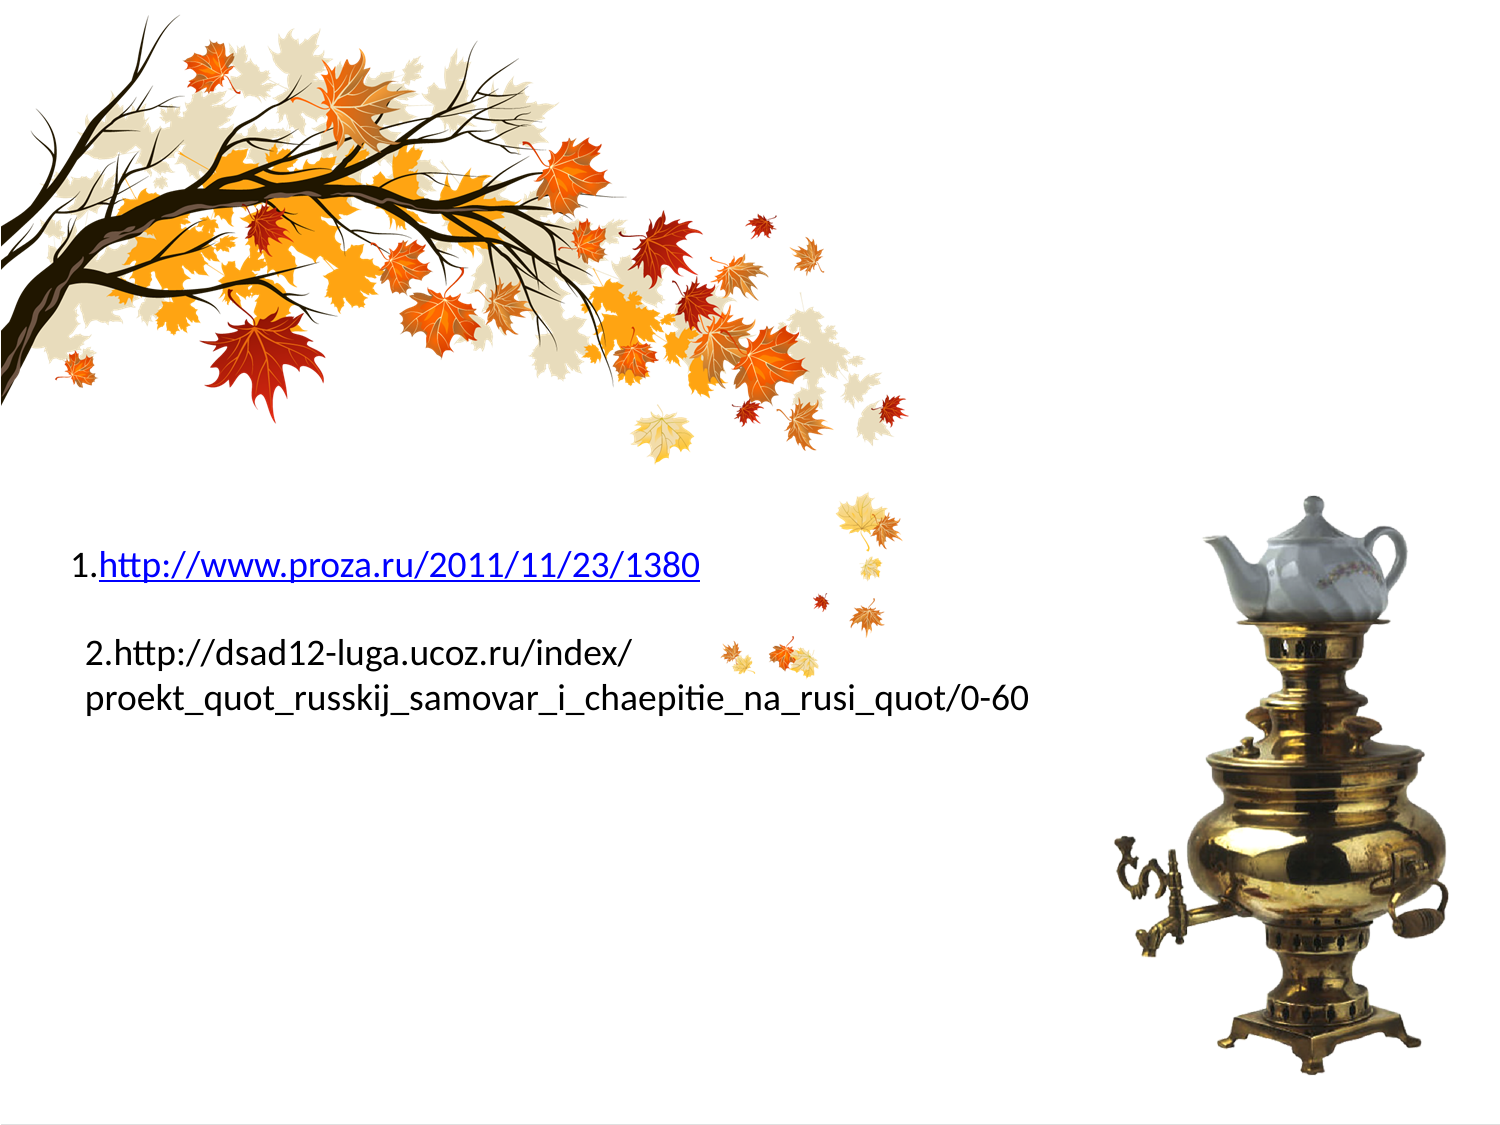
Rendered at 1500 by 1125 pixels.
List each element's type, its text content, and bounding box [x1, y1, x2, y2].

text_box 1.http://www.proza.ru/2011/11/23/1380 [46, 532, 1074, 592]
text_box 2.http://dsad12-luga.ucoz.ru/index/proekt_quot_russkij_samovar_i_chaepitie_na_rusi_quot/0-60 [70, 621, 1094, 726]
picture [0, 0, 1500, 1125]
